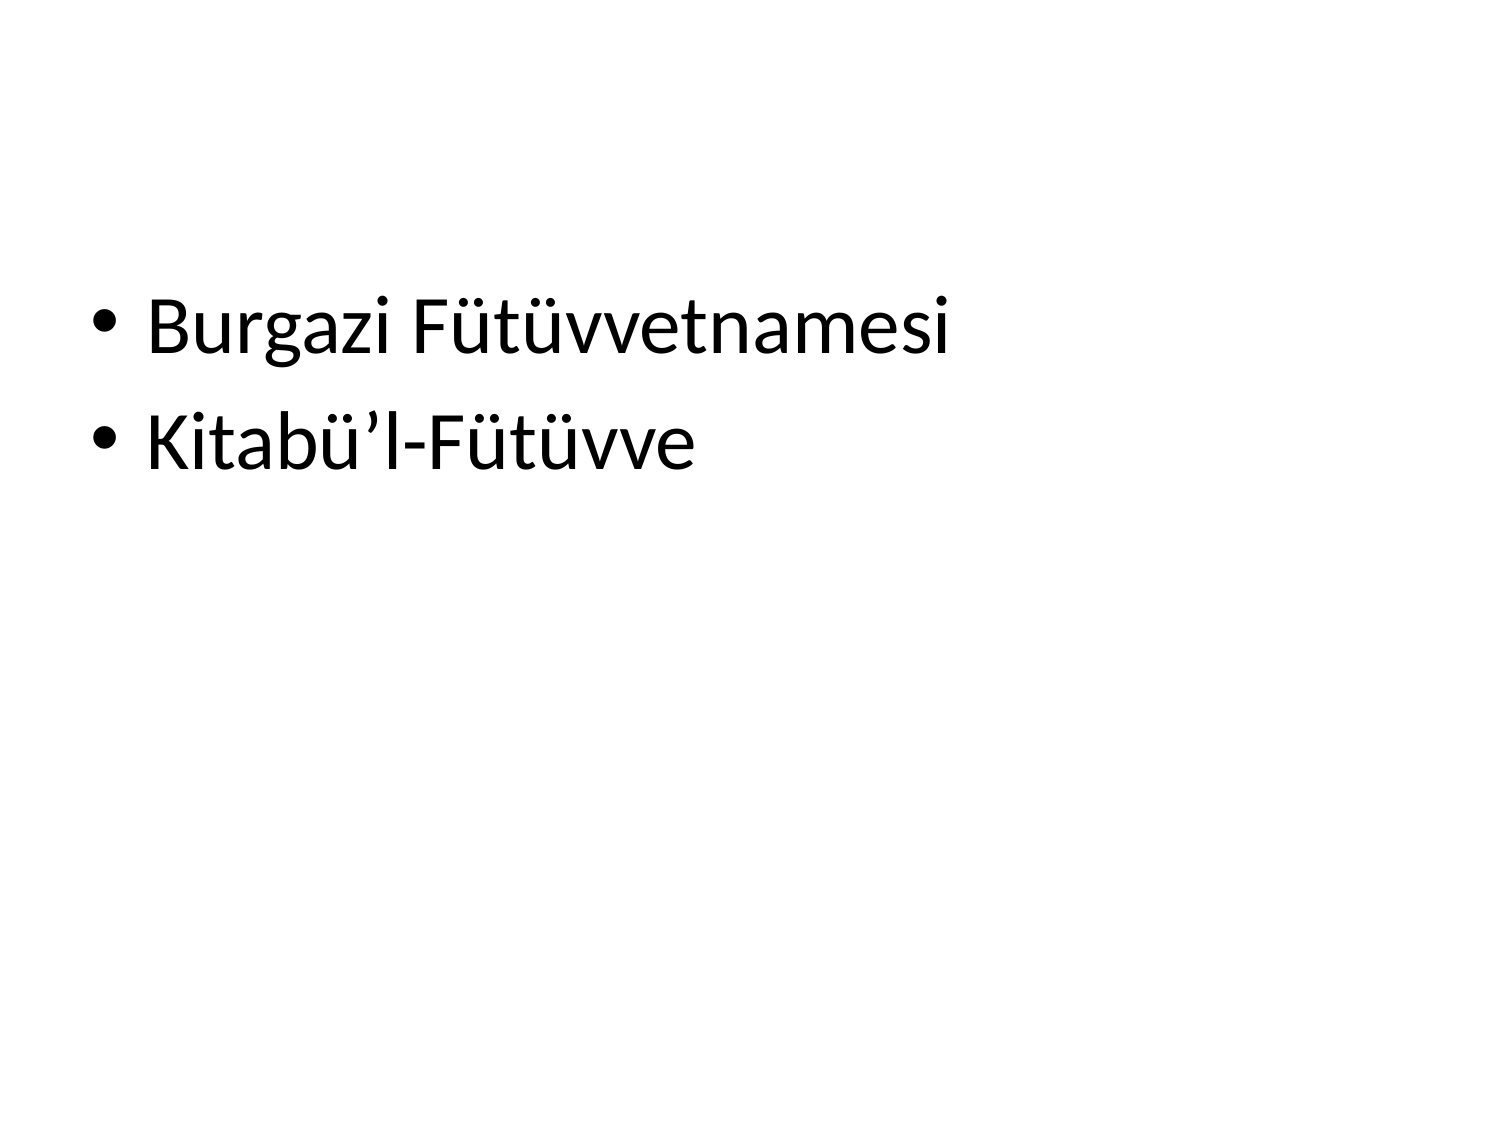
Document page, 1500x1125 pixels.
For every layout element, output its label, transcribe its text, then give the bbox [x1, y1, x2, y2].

list Burgazi Fütüvvetnamesi Kitabü’l-Fütüvve [75, 262, 1425, 1005]
